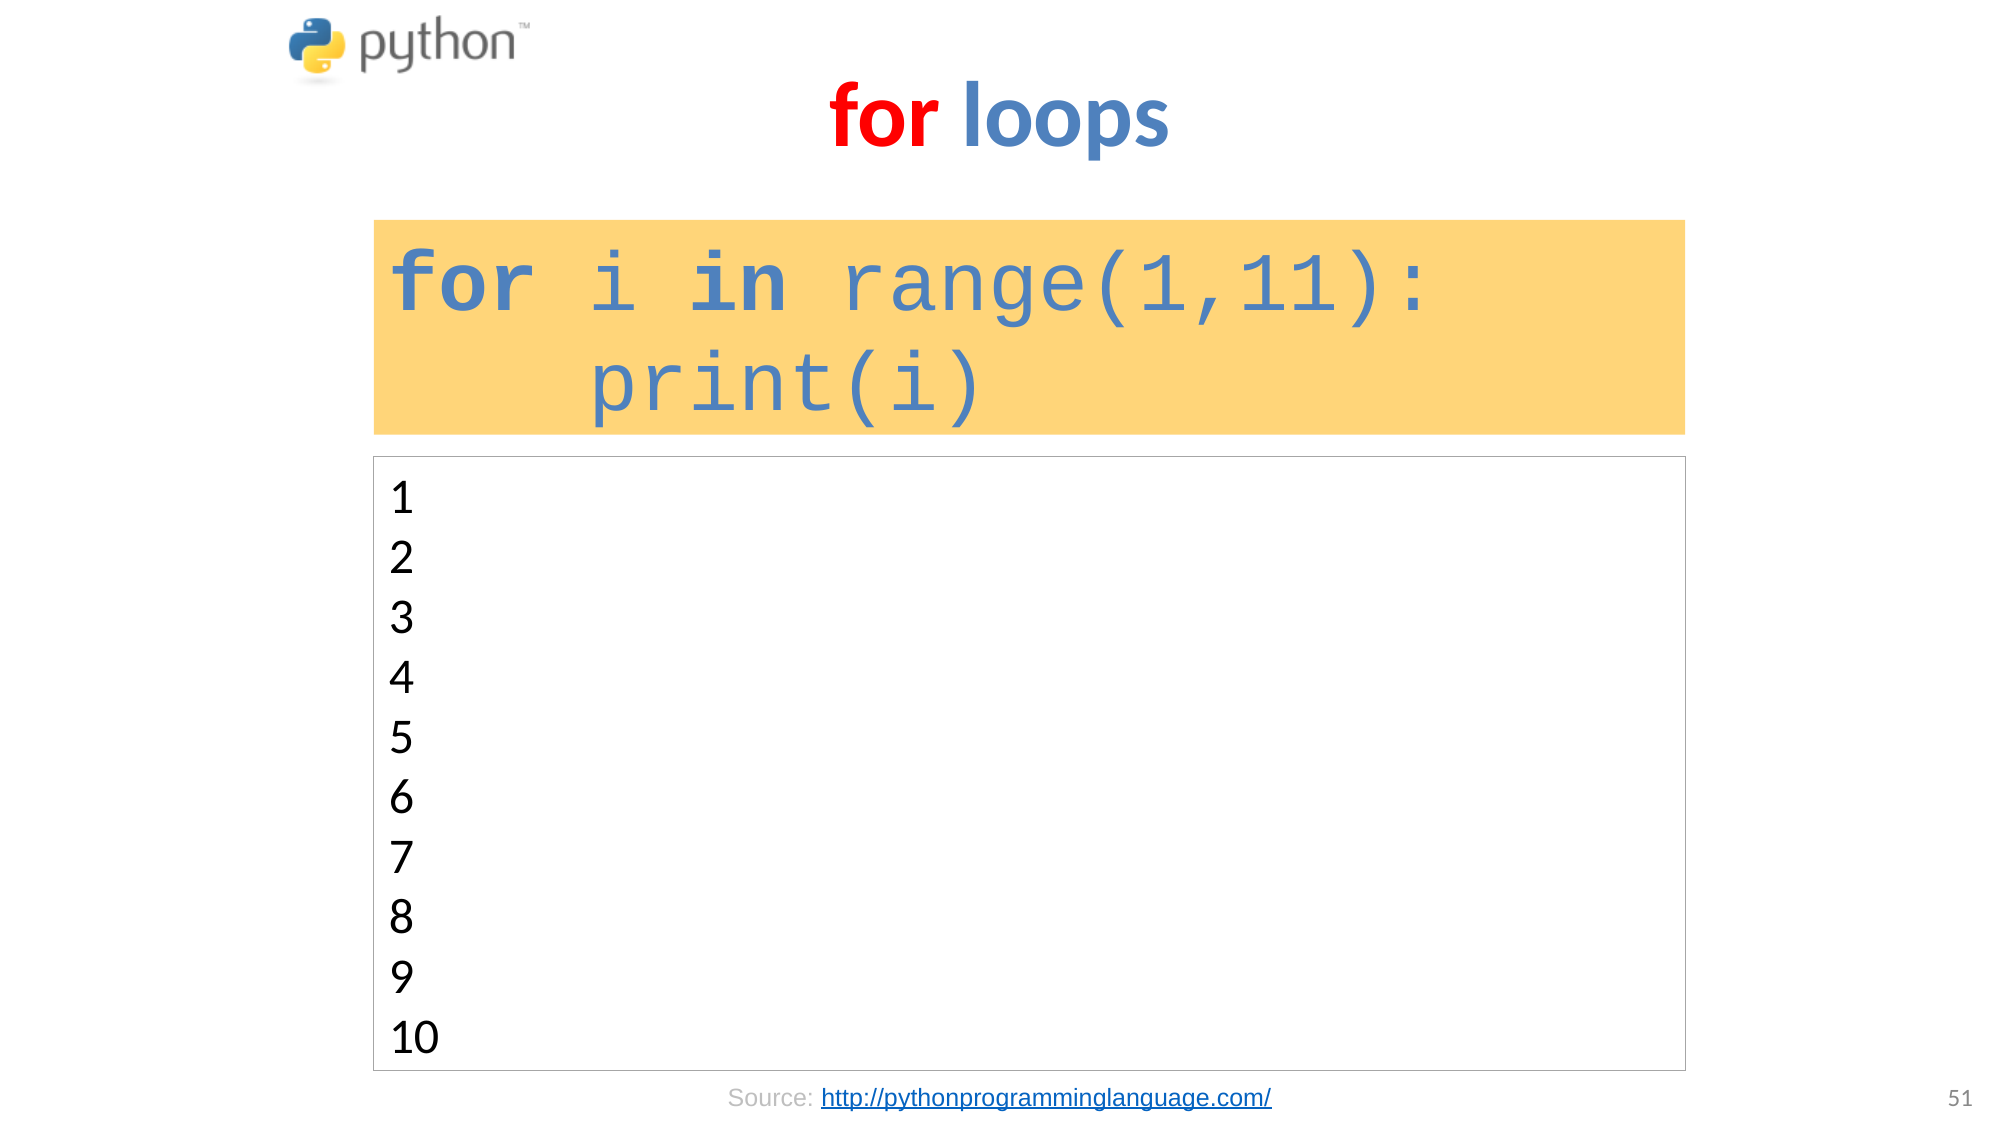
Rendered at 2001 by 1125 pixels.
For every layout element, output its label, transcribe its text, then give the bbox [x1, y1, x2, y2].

slide_number 51 [1830, 1076, 1989, 1116]
title for loops [324, 45, 1675, 173]
picture [249, 1, 553, 104]
text_box for i in range(1,11): print(i) [373, 219, 1686, 435]
text_box Source: http://pythonprogramminglanguage.com/ [712, 1073, 1287, 1119]
text_box 1 2 3 4 5 6 7 8 9 10 [373, 456, 1686, 1071]
